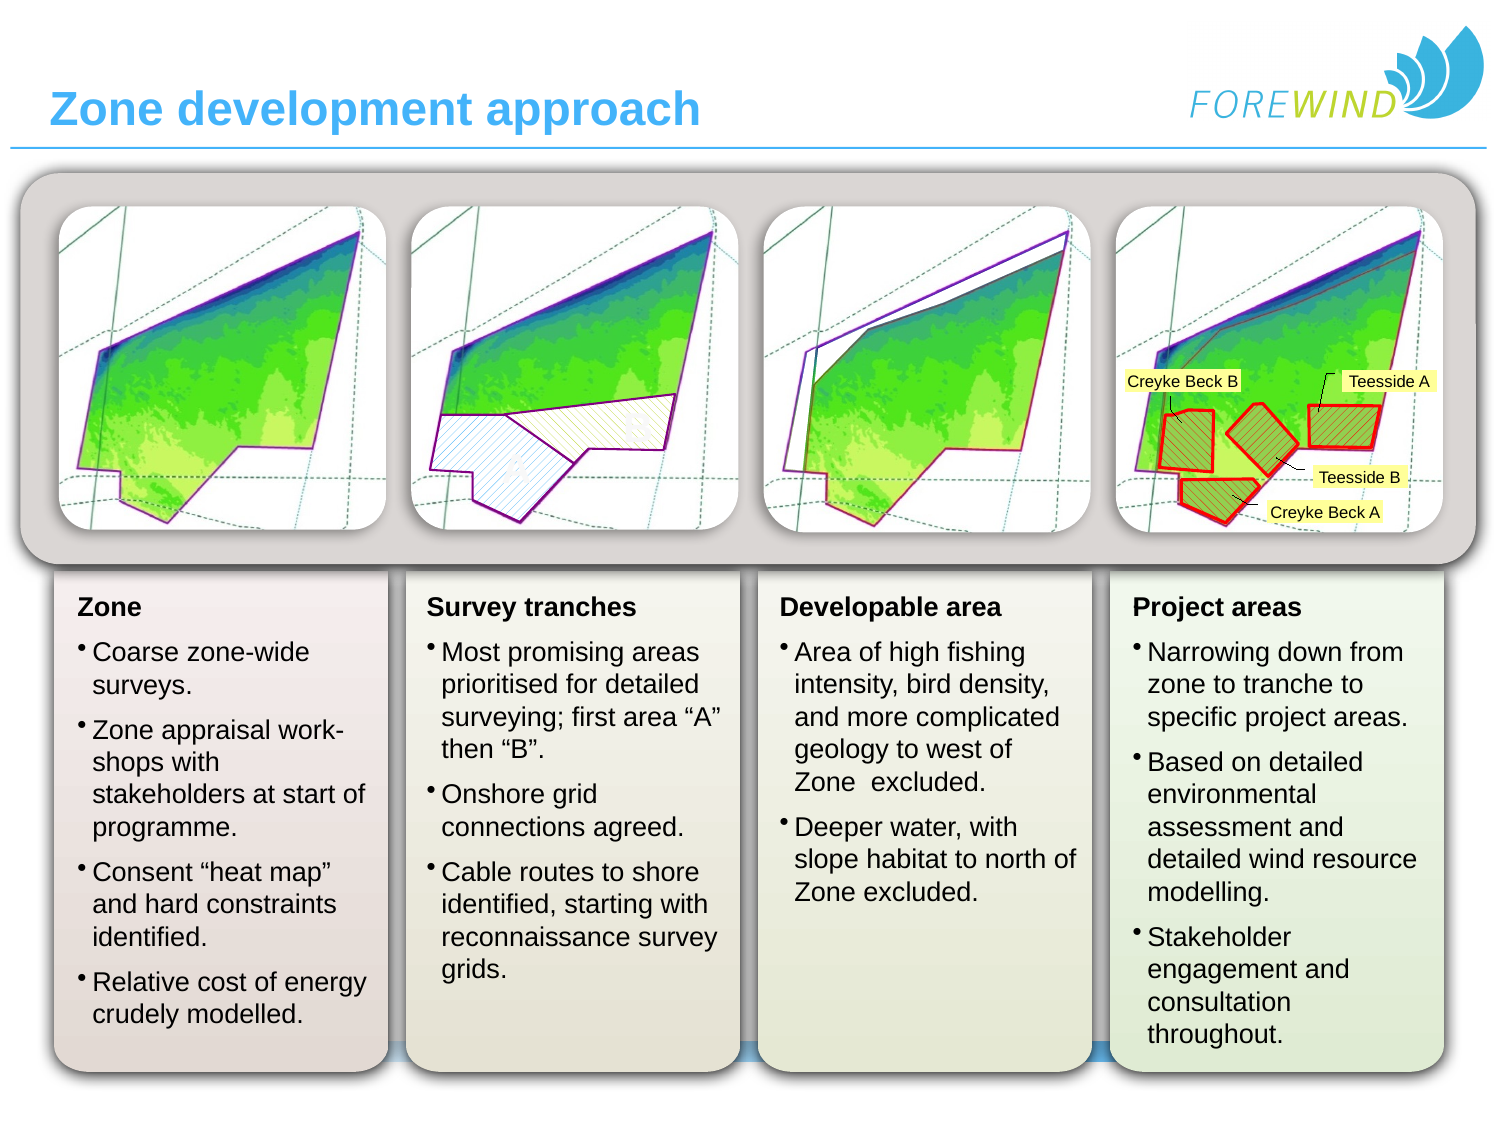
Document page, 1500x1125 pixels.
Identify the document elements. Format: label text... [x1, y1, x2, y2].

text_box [410, 206, 739, 530]
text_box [763, 206, 1091, 533]
picture [1187, 21, 1491, 121]
title Zone development approach [37, 4, 1173, 147]
picture [58, 206, 387, 530]
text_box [53, 570, 1445, 1073]
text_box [1115, 206, 1444, 533]
text_box [19, 172, 1477, 565]
